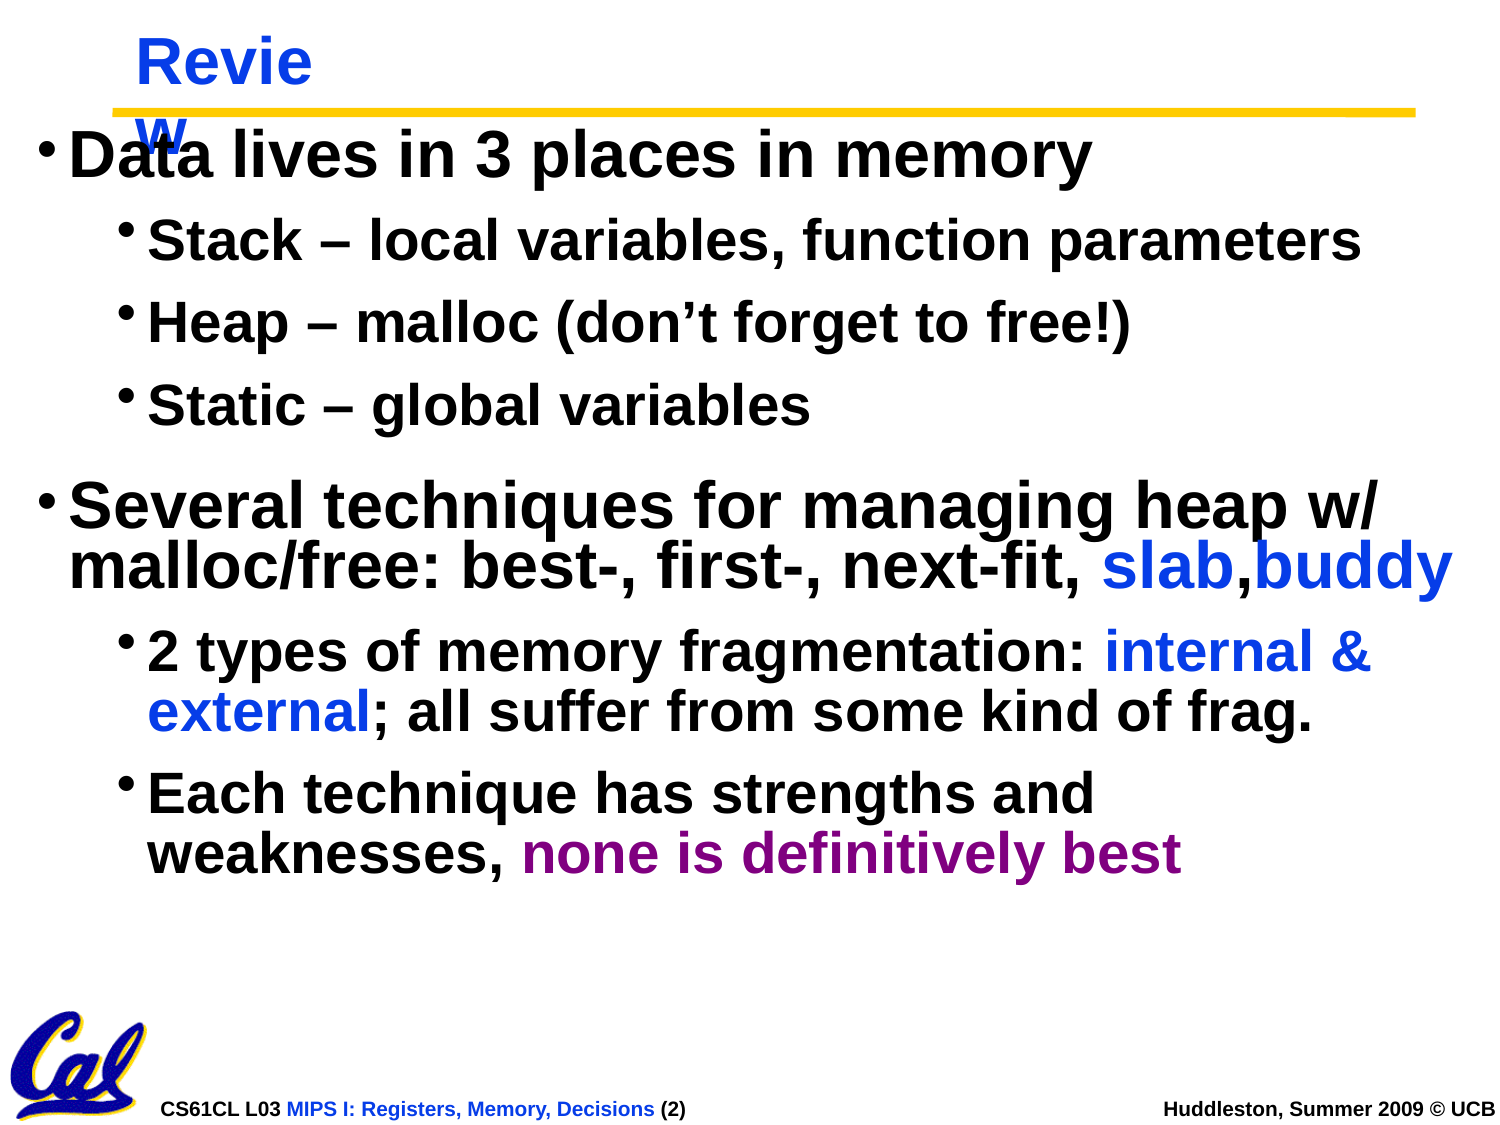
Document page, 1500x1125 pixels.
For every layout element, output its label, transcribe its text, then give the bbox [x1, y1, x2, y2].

picture [10, 1011, 150, 1121]
title Review [124, 24, 377, 104]
list Data lives in 3 places in memory Stack – local variables, function parameters Heap – malloc (don’t forget to free!) Static – global variables Several techniques for managing heap w/ malloc/free: best-, first-, next-fit, slab,buddy 2 types of memory fragmentation: internal & external; all suffer from some kind of frag. Each technique has strengths and weaknesses, none is definitively best [24, 124, 1476, 932]
